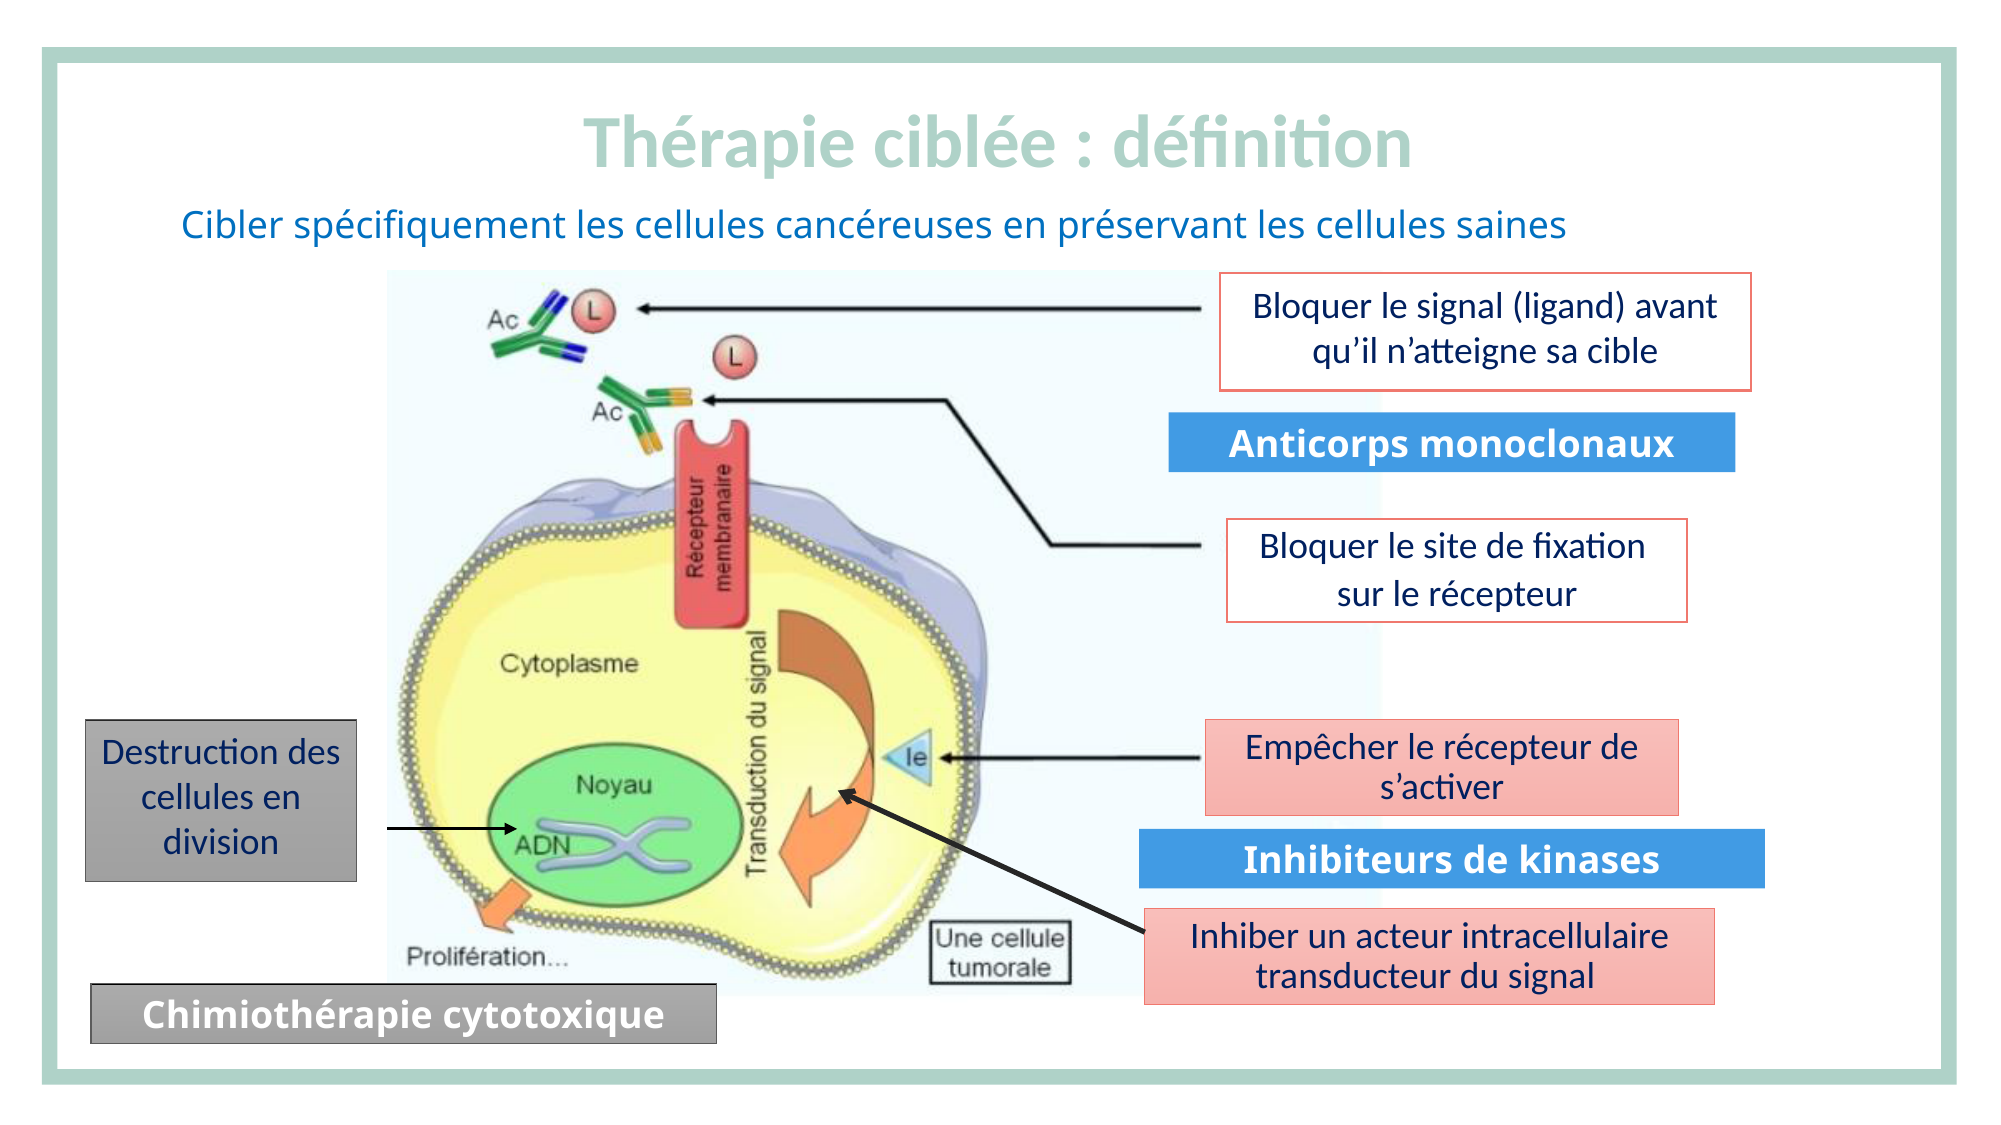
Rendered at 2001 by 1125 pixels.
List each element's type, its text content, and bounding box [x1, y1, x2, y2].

text_box Inhibiteurs de kinases [1383, 828, 1765, 889]
text_box Chimiothérapie cytotoxique [90, 983, 717, 1044]
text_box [837, 790, 1145, 933]
text_box [41, 46, 1958, 1086]
picture [387, 270, 1383, 1004]
text_box Empêcher le récepteur de s’activer [1383, 719, 1679, 816]
text_box Bloquer le site de fixation sur le récepteur [1383, 518, 1688, 623]
text_box Anticorps monoclonaux [1383, 412, 1736, 473]
list Thérapie ciblée : définition [50, 83, 1949, 203]
text_box Inhiber un acteur intracellulaire transducteur du signal [1144, 908, 1715, 1005]
text_box Cibler spécifiquement les cellules cancéreuses en préservant les cellules saines [91, 202, 1878, 254]
text_box Bloquer le signal (ligand) avant qu’il n’atteigne sa cible [1383, 272, 1752, 392]
text_box Destruction des cellules en division [85, 719, 357, 882]
